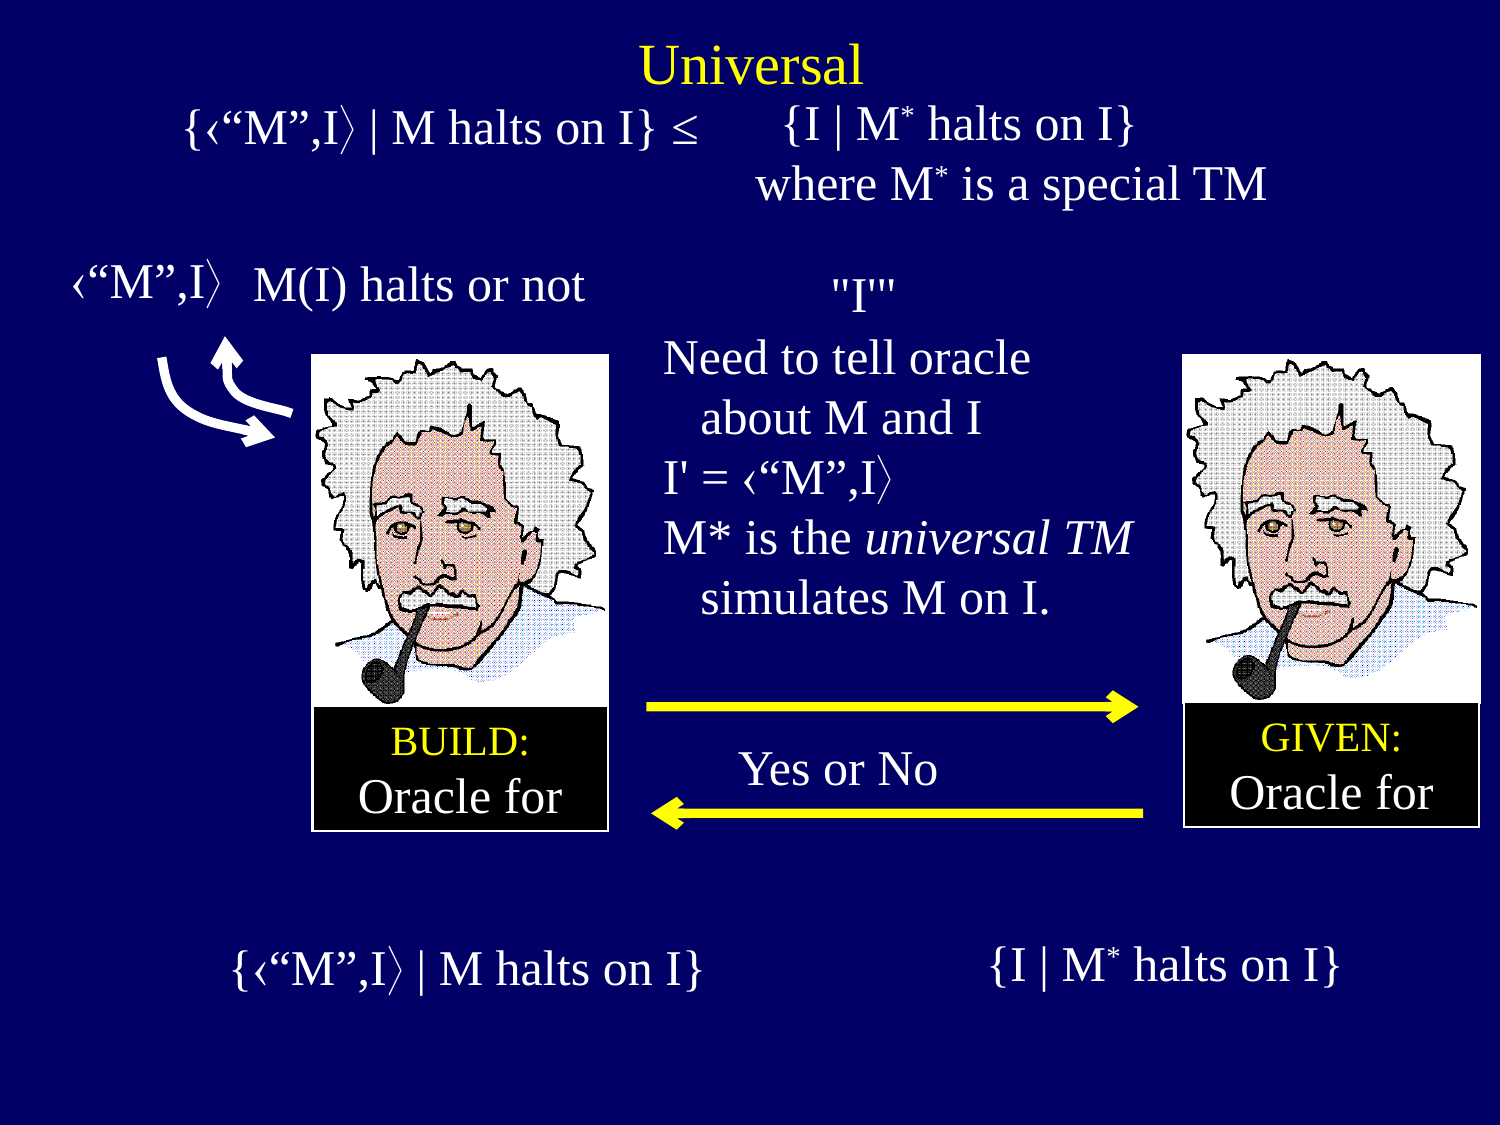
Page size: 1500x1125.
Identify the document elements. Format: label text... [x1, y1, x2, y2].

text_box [206, 184, 633, 413]
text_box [1183, 355, 1480, 829]
text_box [162, 361, 276, 441]
text_box Universal [593, 19, 911, 87]
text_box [650, 727, 1139, 814]
text_box {“M”,I | M halts on I} ≤ [135, 87, 710, 163]
text_box “M”,I [25, 241, 201, 316]
text_box "I'" [785, 255, 943, 316]
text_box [312, 355, 609, 833]
text_box {I | M* halts on I} [928, 923, 1389, 999]
text_box {I | M* halts on I} where M* is a special TM [710, 83, 1314, 218]
text_box Need to tell oracle about M and I I' = “M”,I M* is the universal TM simulates M on I. [617, 316, 1179, 632]
text_box {“M”,I | M halts on I} [183, 928, 774, 1003]
text_box [651, 699, 1139, 714]
